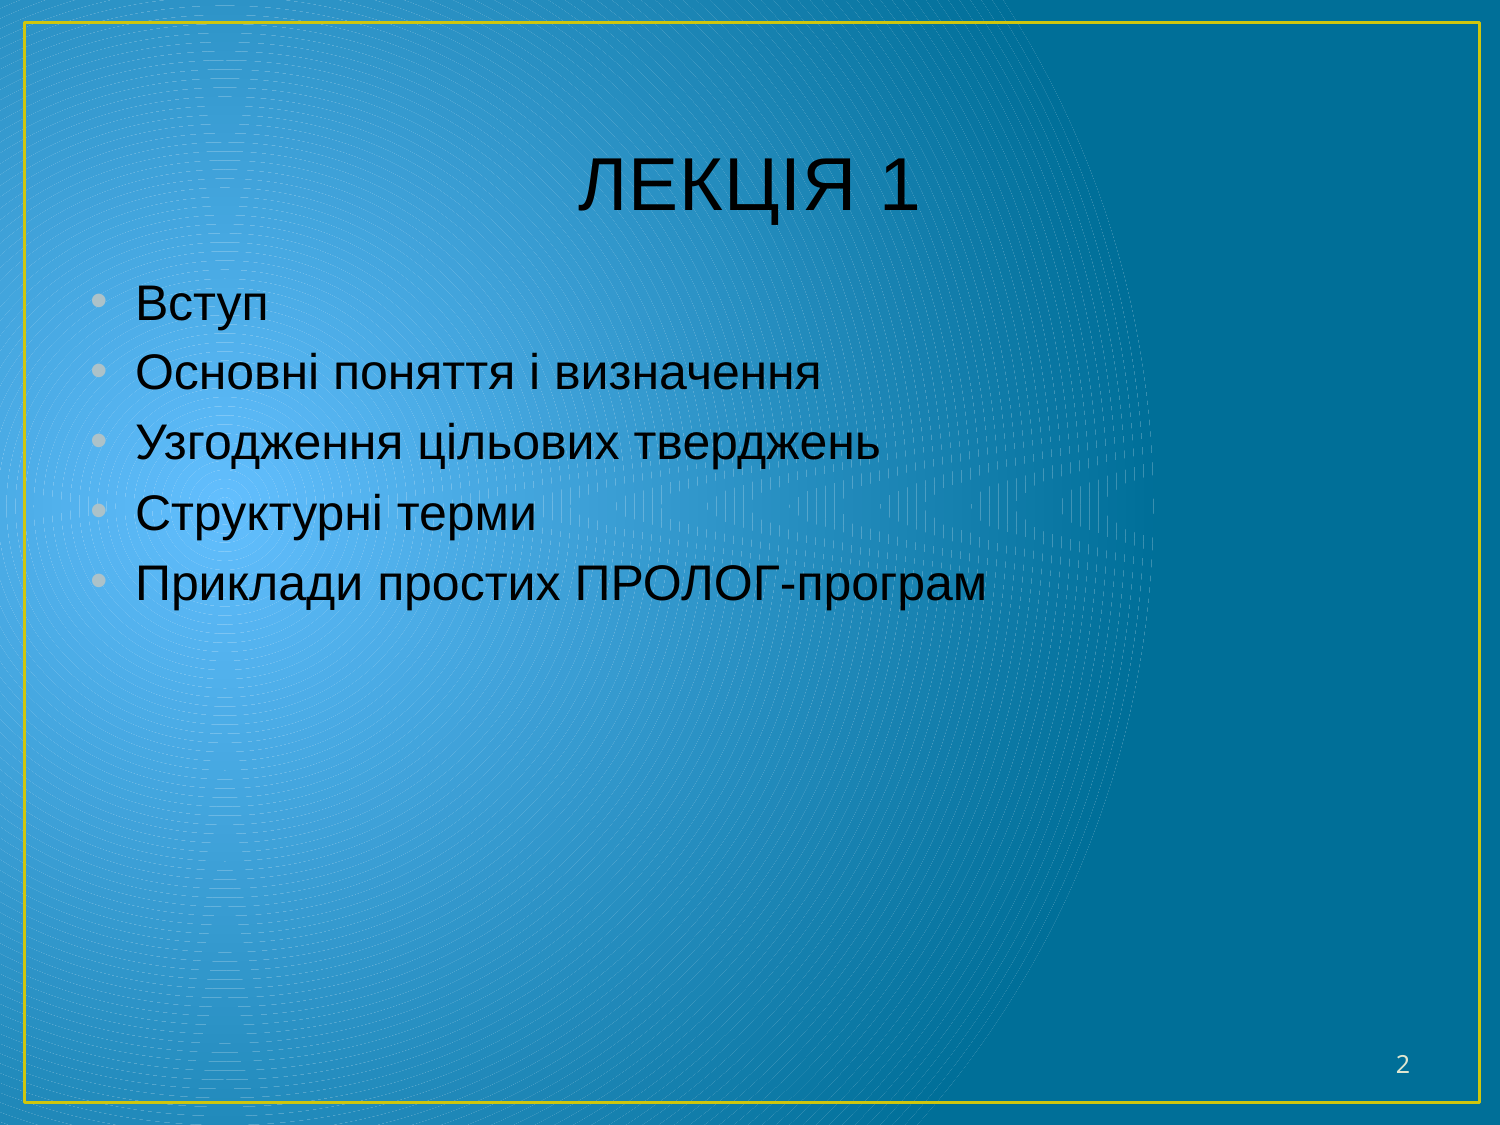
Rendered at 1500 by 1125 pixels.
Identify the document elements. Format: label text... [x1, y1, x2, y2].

slide_number 2 [1074, 1035, 1425, 1096]
title ЛЕКЦІЯ 1 [75, 45, 1425, 233]
list Вступ Основні поняття і визначення Узгодження цільових тверджень Структурні терми Приклади простих ПРОЛОГ-програм [75, 262, 1425, 1005]
